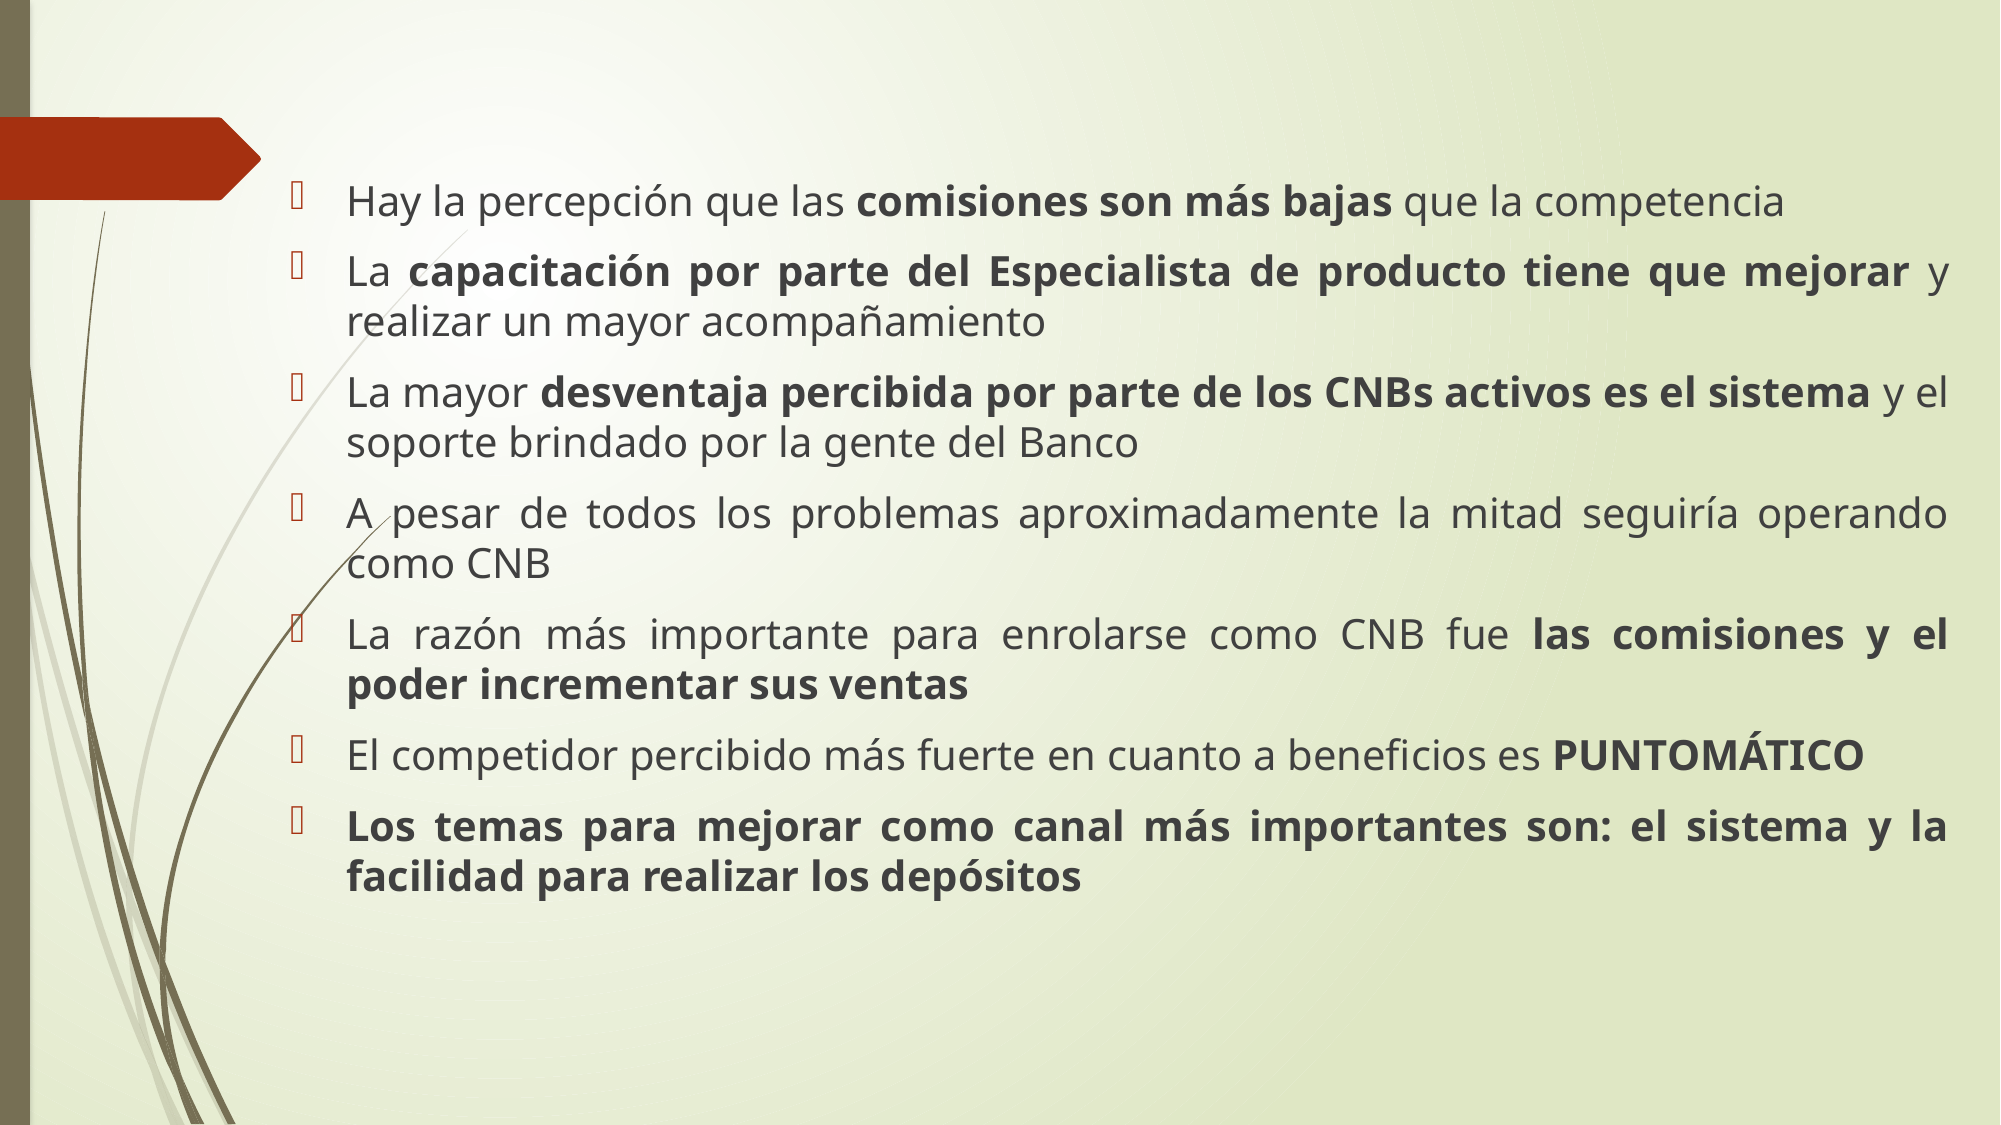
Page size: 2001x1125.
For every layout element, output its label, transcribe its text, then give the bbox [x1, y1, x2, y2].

list Hay la percepción que las comisiones son más bajas que la competencia La capacitación por parte del Especialista de producto tiene que mejorar y realizar un mayor acompañamiento La mayor desventaja percibida por parte de los CNBs activos es el sistema y el soporte brindado por la gente del Banco A pesar de todos los problemas aproximadamente la mitad seguiría operando como CNB La razón más importante para enrolarse como CNB fue las comisiones y el poder incrementar sus ventas El competidor percibido más fuerte en cuanto a beneficios es PUNTOMÁTICO Los temas para mejorar como canal más importantes son: el sistema y la facilidad para realizar los depósitos [275, 166, 1965, 953]
